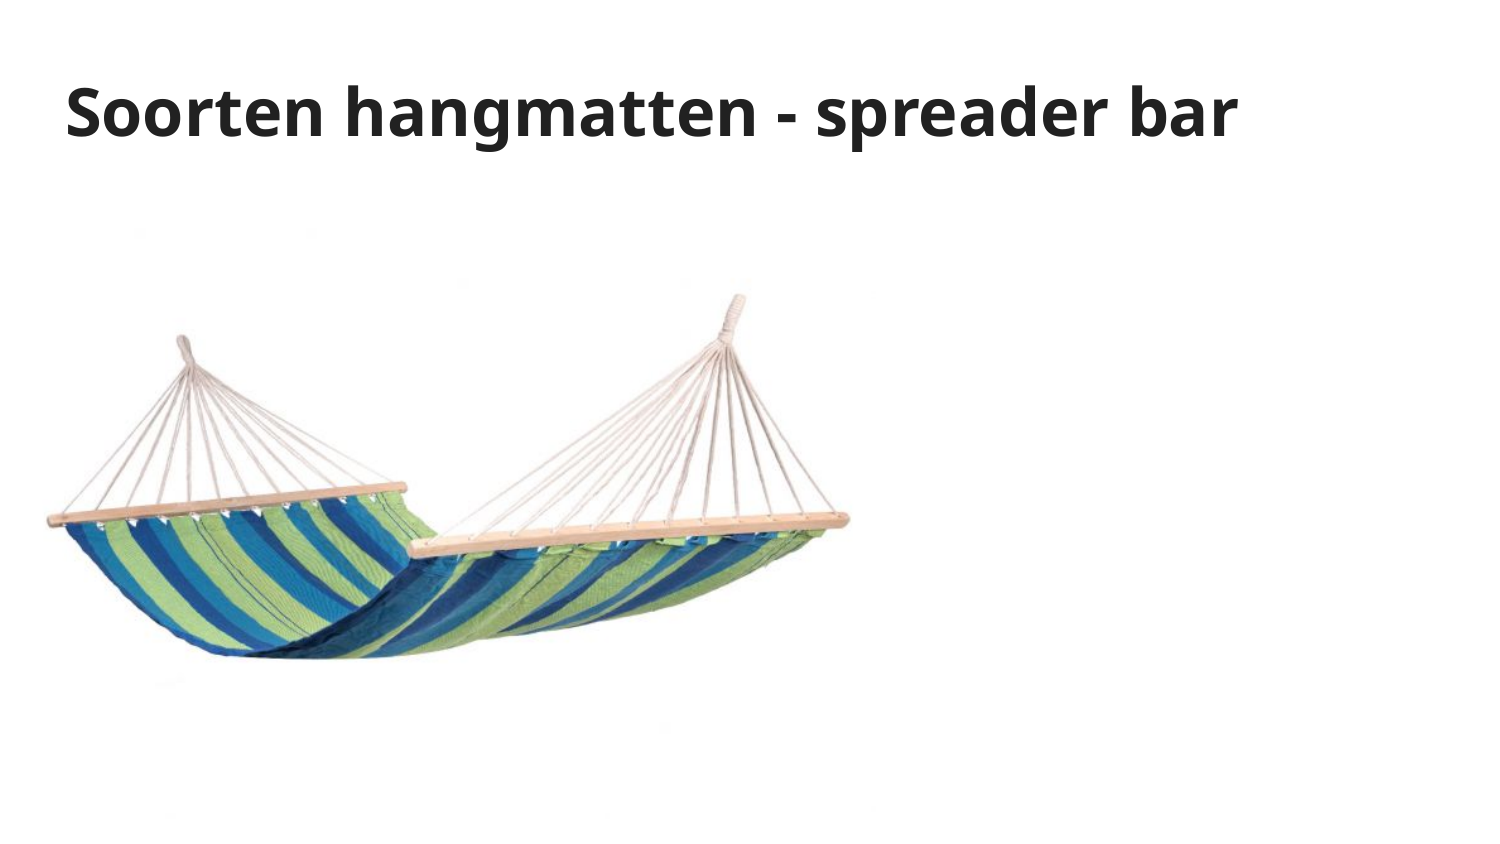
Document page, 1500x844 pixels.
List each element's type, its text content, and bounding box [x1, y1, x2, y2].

title Soorten hangmatten - spreader bar [50, 50, 1451, 174]
picture [24, 198, 877, 819]
